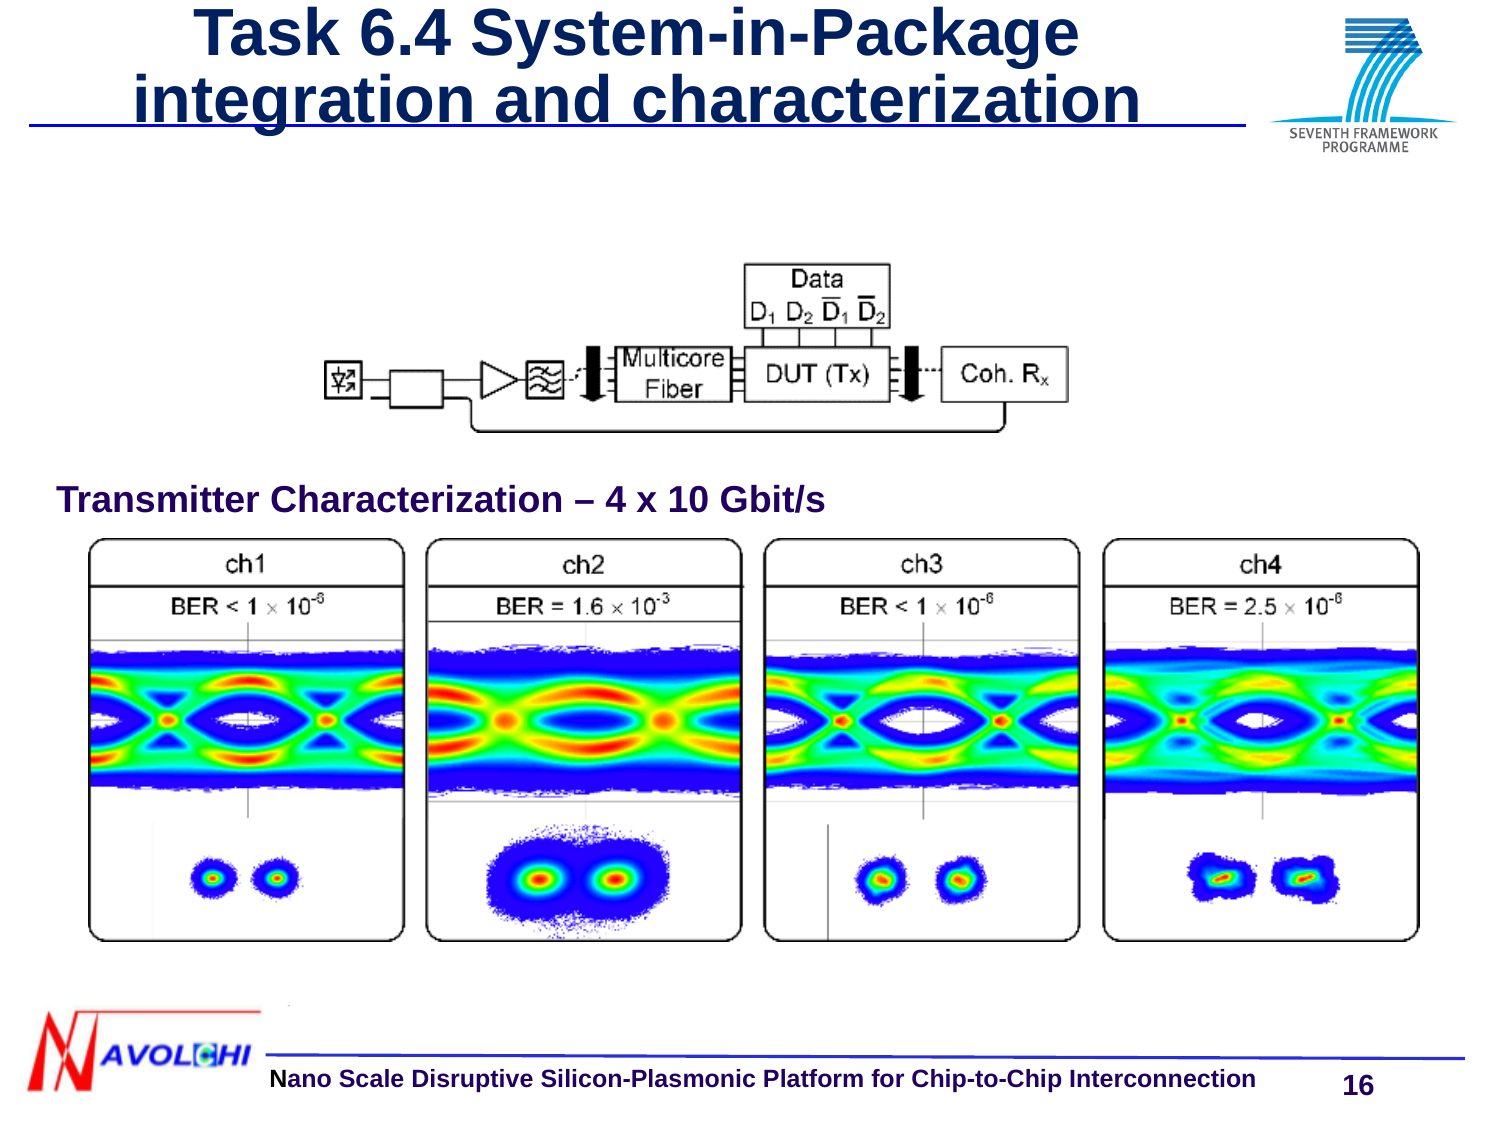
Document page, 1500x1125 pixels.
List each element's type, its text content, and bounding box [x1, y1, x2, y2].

text_box Transmitter Characterization – 4 x 10 Gbit/s [41, 467, 1432, 558]
picture [1269, 18, 1458, 155]
picture [324, 258, 1070, 433]
picture [3, 1005, 290, 1101]
text_box Task 6.4 System-in-Package integration and characterization [29, 7, 1246, 131]
picture [88, 538, 1421, 942]
